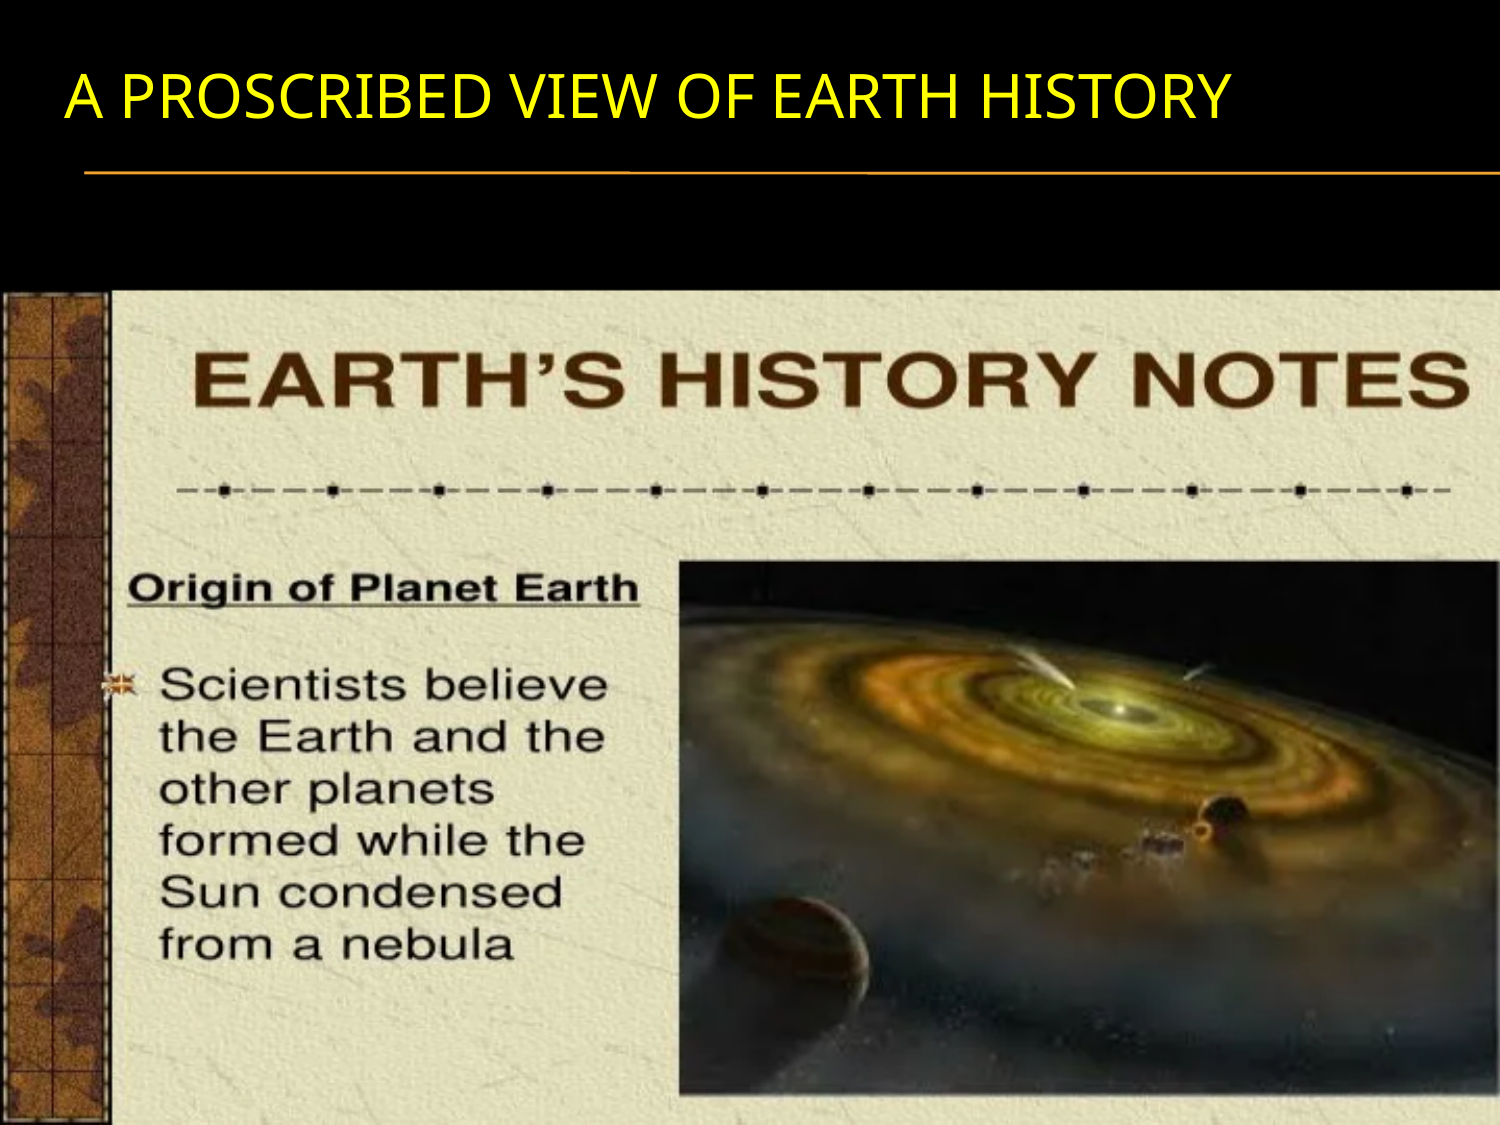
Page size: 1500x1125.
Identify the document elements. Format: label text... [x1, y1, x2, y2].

picture [0, 0, 1500, 1125]
title A proscribed view of earth history [50, 24, 1475, 163]
